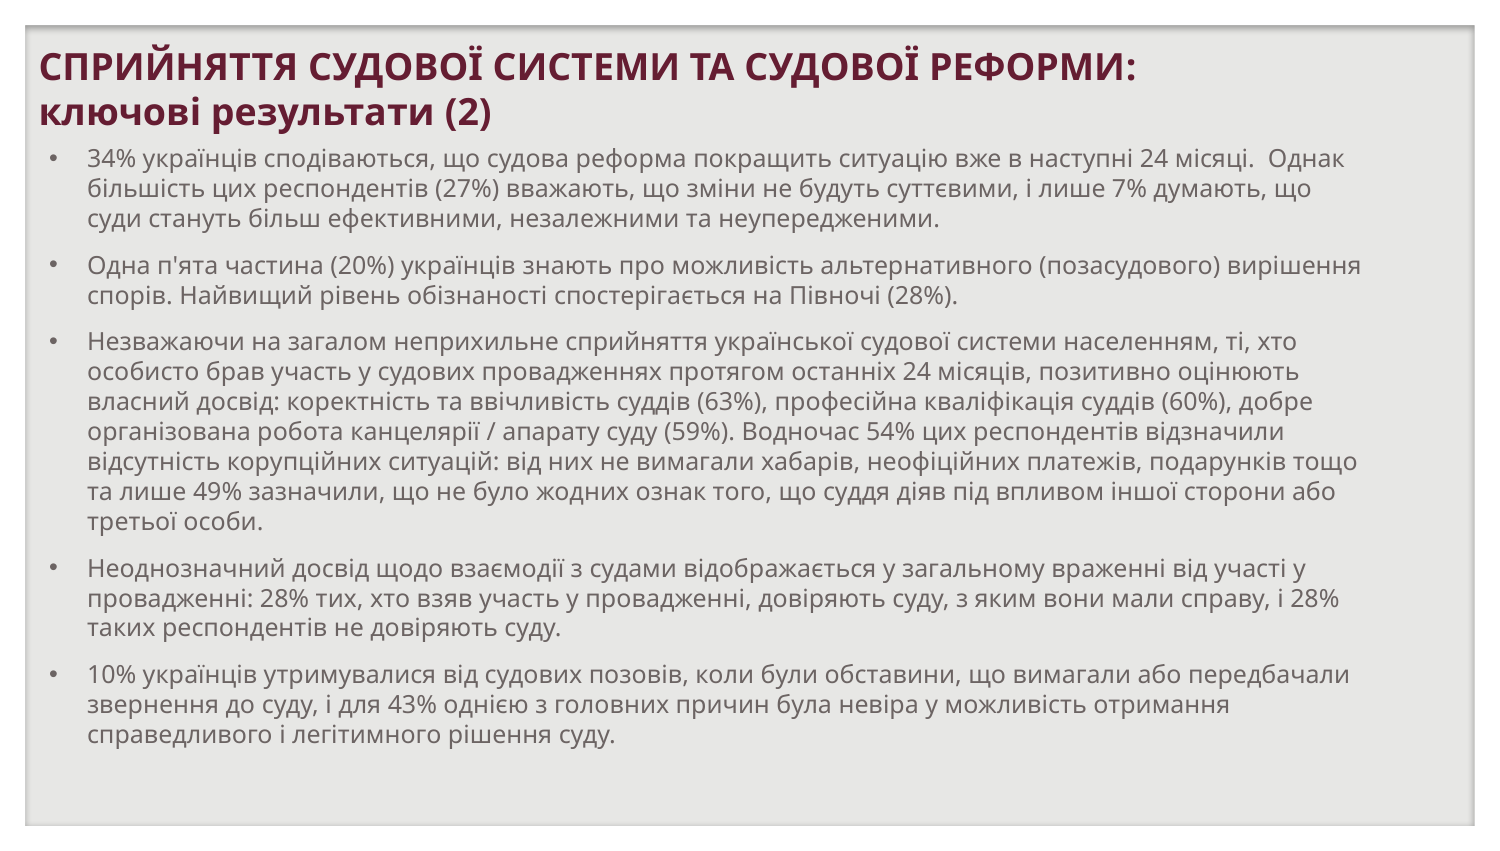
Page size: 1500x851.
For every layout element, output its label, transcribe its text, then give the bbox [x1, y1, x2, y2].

list 34% українців сподіваються, що судова реформа покращить ситуацію вже в наступні 24 місяці. Однак більшість цих респондентів (27%) вважають, що зміни не будуть суттєвими, і лише 7% думають, що суди стануть більш ефективними, незалежними та неупередженими. Одна п'ята частина (20%) українців знають про можливість альтернативного (позасудового) вирішення спорів. Найвищий рівень обізнаності спостерігається на Півночі (28%). Незважаючи на загалом неприхильне сприйняття української судової системи населенням, ті, хто особисто брав участь у судових провадженнях протягом останніх 24 місяців, позитивно оцінюють власний досвід: коректність та ввічливість суддів (63%), професійна кваліфікація суддів (60%), добре організована робота канцелярії / апарату суду (59%). Водночас 54% цих респондентів відзначили відсутність корупційних ситуацій: від них не вимагали хабарів, неофіційних платежів, подарунків тощо та лише 49% зазначили, що не було жодних ознак того, що суддя діяв під впливом іншої сторони або третьої особи. Неоднозначний досвід щодо взаємодії з судами відображається у загальному враженні від участі у провадженні: 28% тих, хто взяв участь у провадженні, довіряють суду, з яким вони мали справу, і 28% таких респондентів не довіряють суду. 10% українців утримувалися від судових позовів, коли були обставини, що вимагали або передбачали звернення до суду, і для 43% однією з головних причин була невіра у можливість отримання справедливого і легітимного рішення суду. [34, 135, 1381, 661]
text_box СПРИЙНЯТТЯ СУДОВОЇ СИСТЕМИ ТА СУДОВОЇ РЕФОРМИ: ключові результати (2) [23, 35, 1299, 112]
